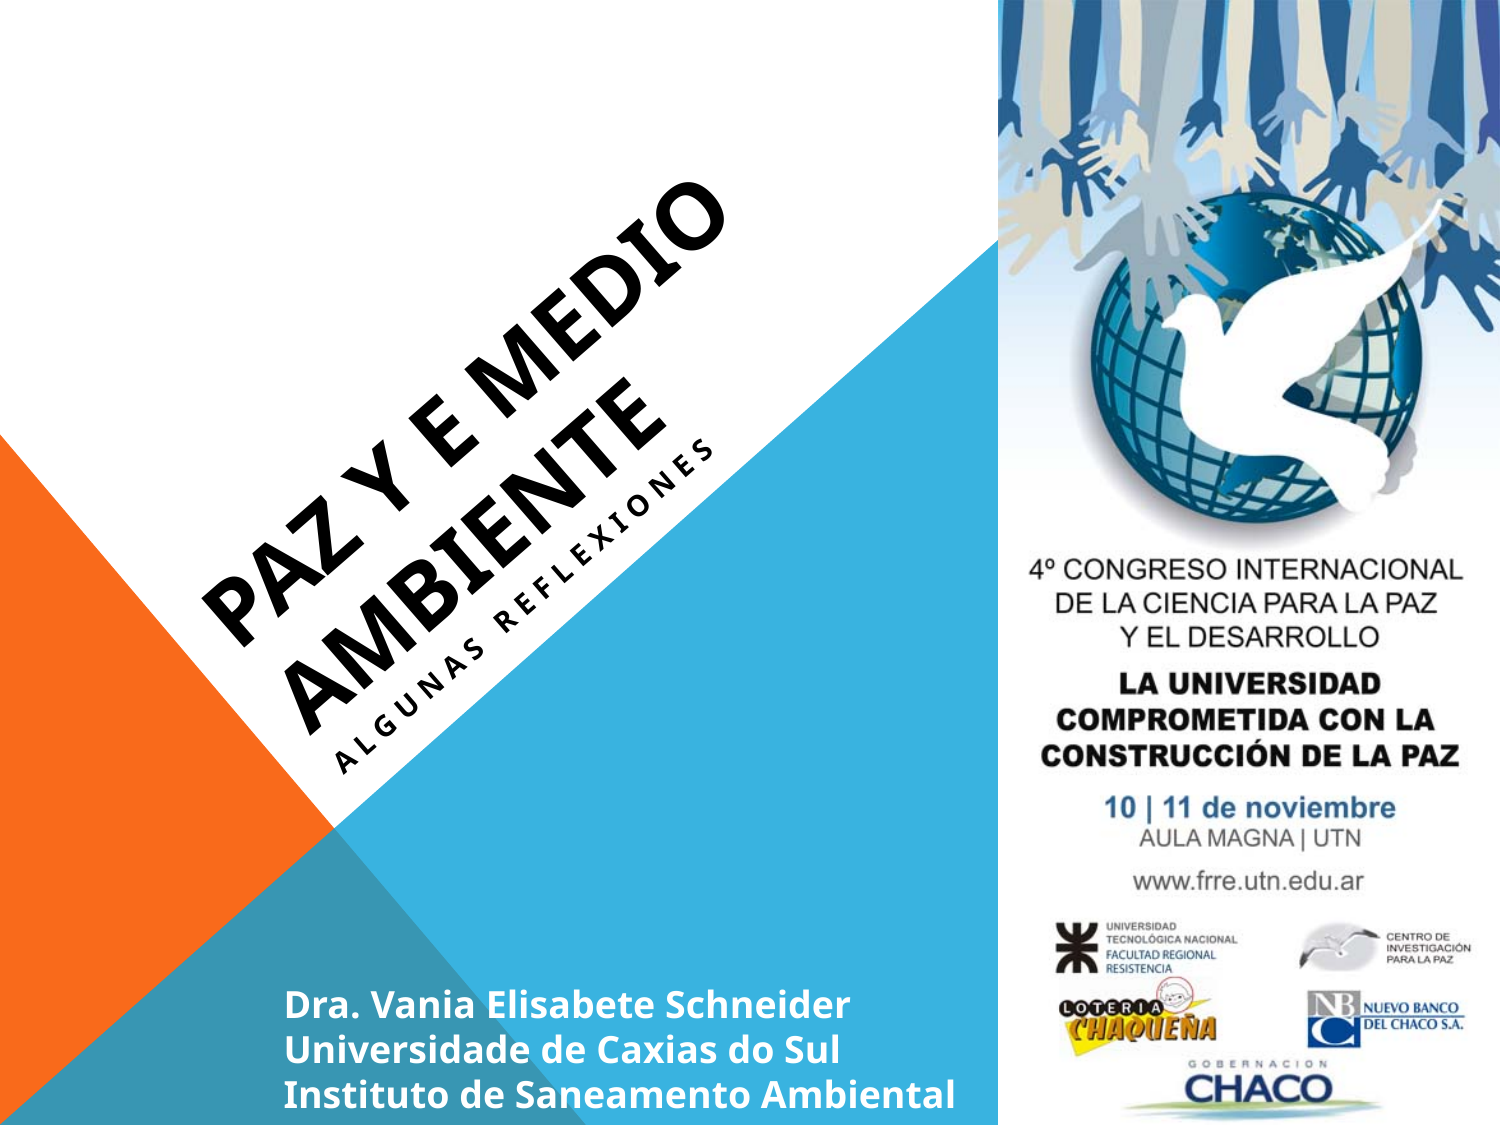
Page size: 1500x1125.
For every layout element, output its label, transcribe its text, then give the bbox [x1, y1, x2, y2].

subtitle Algunas Reflexiones [312, 170, 993, 804]
picture [998, 0, 1500, 1125]
text_box Dra. Vania Elisabete Schneider Universidade de Caxias do Sul Instituto de Saneamento Ambiental [268, 973, 972, 1124]
title PAZ Y E MEDIO AMBIENTE [182, 4, 993, 761]
